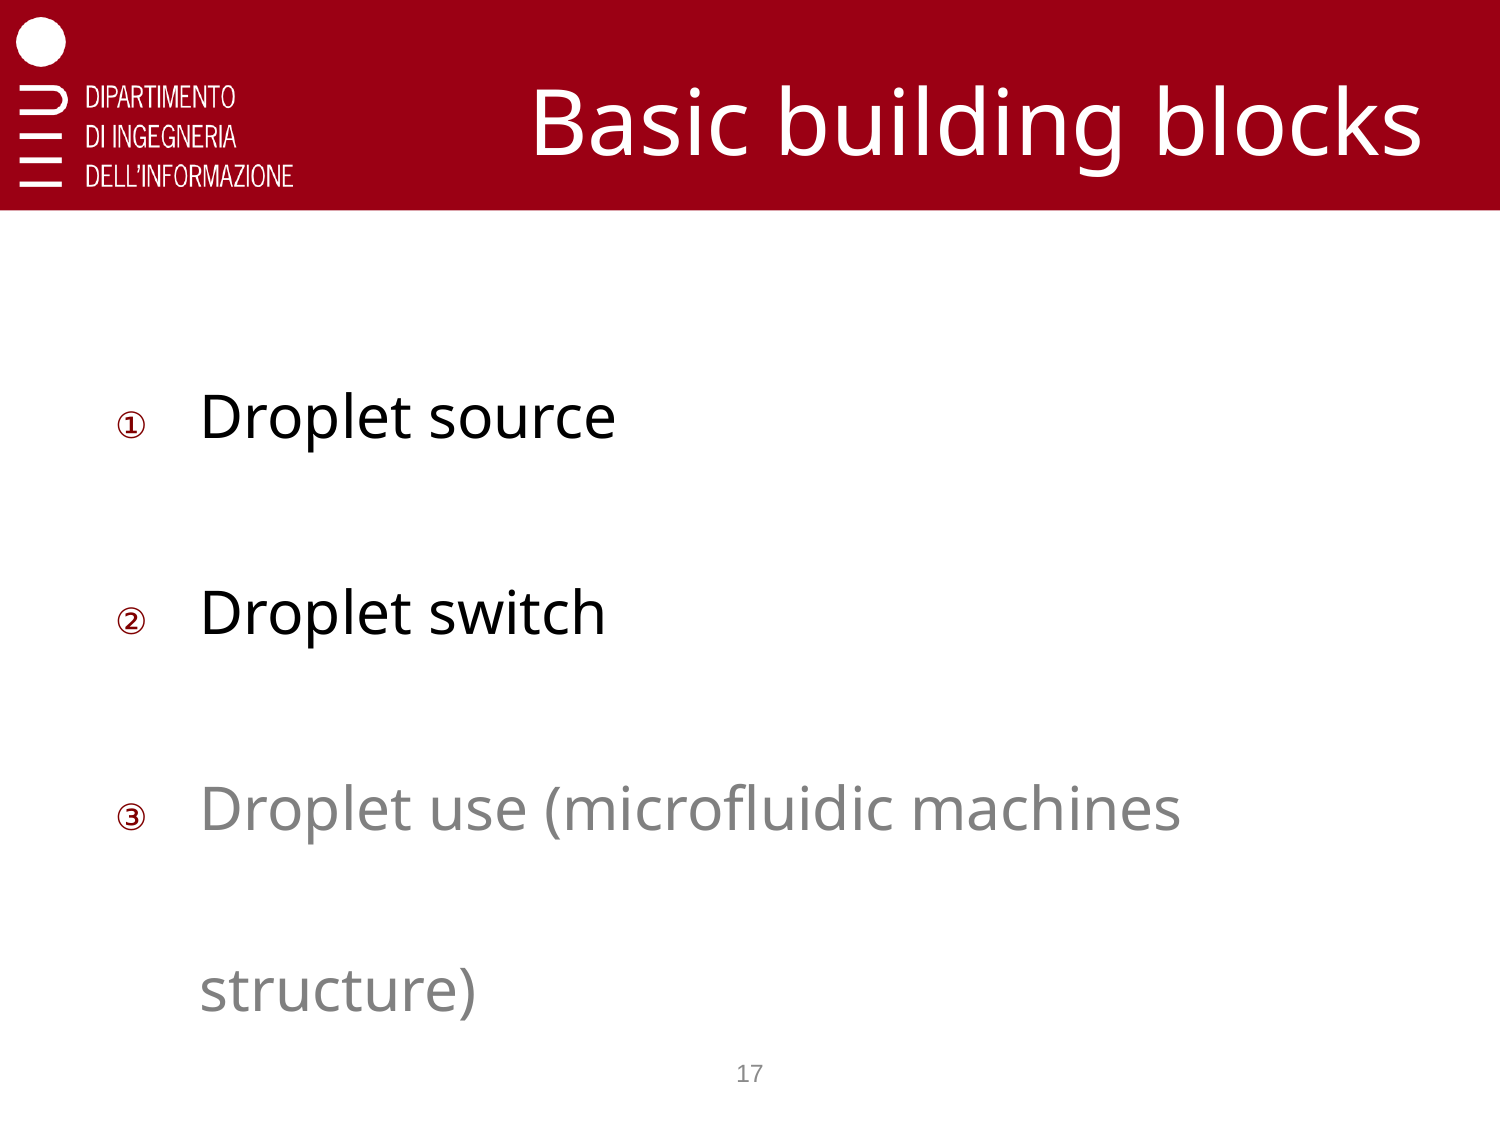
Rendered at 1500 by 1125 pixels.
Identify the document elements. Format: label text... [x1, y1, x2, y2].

title Basic building blocks [296, 37, 1441, 200]
picture [16, 17, 293, 187]
slide_number 17 [686, 1042, 814, 1103]
list Droplet source Droplet switch Droplet use (microfluidic machines structure) [100, 262, 1438, 1000]
